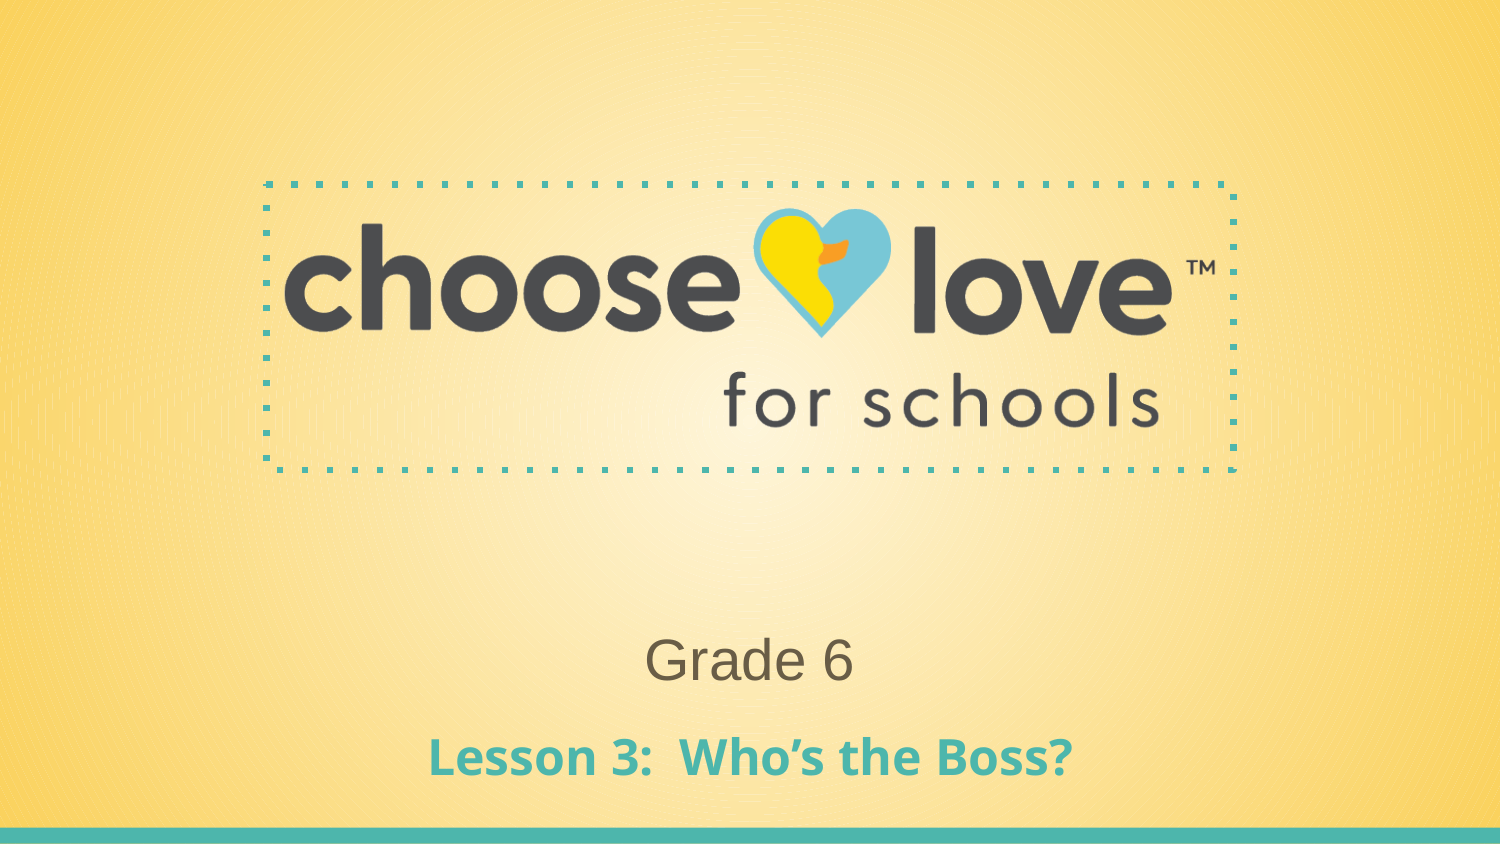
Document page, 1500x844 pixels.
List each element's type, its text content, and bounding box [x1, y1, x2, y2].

picture [269, 187, 1231, 468]
text_box Grade 6 Lesson 3: Who’s the Boss? [30, 606, 1470, 801]
